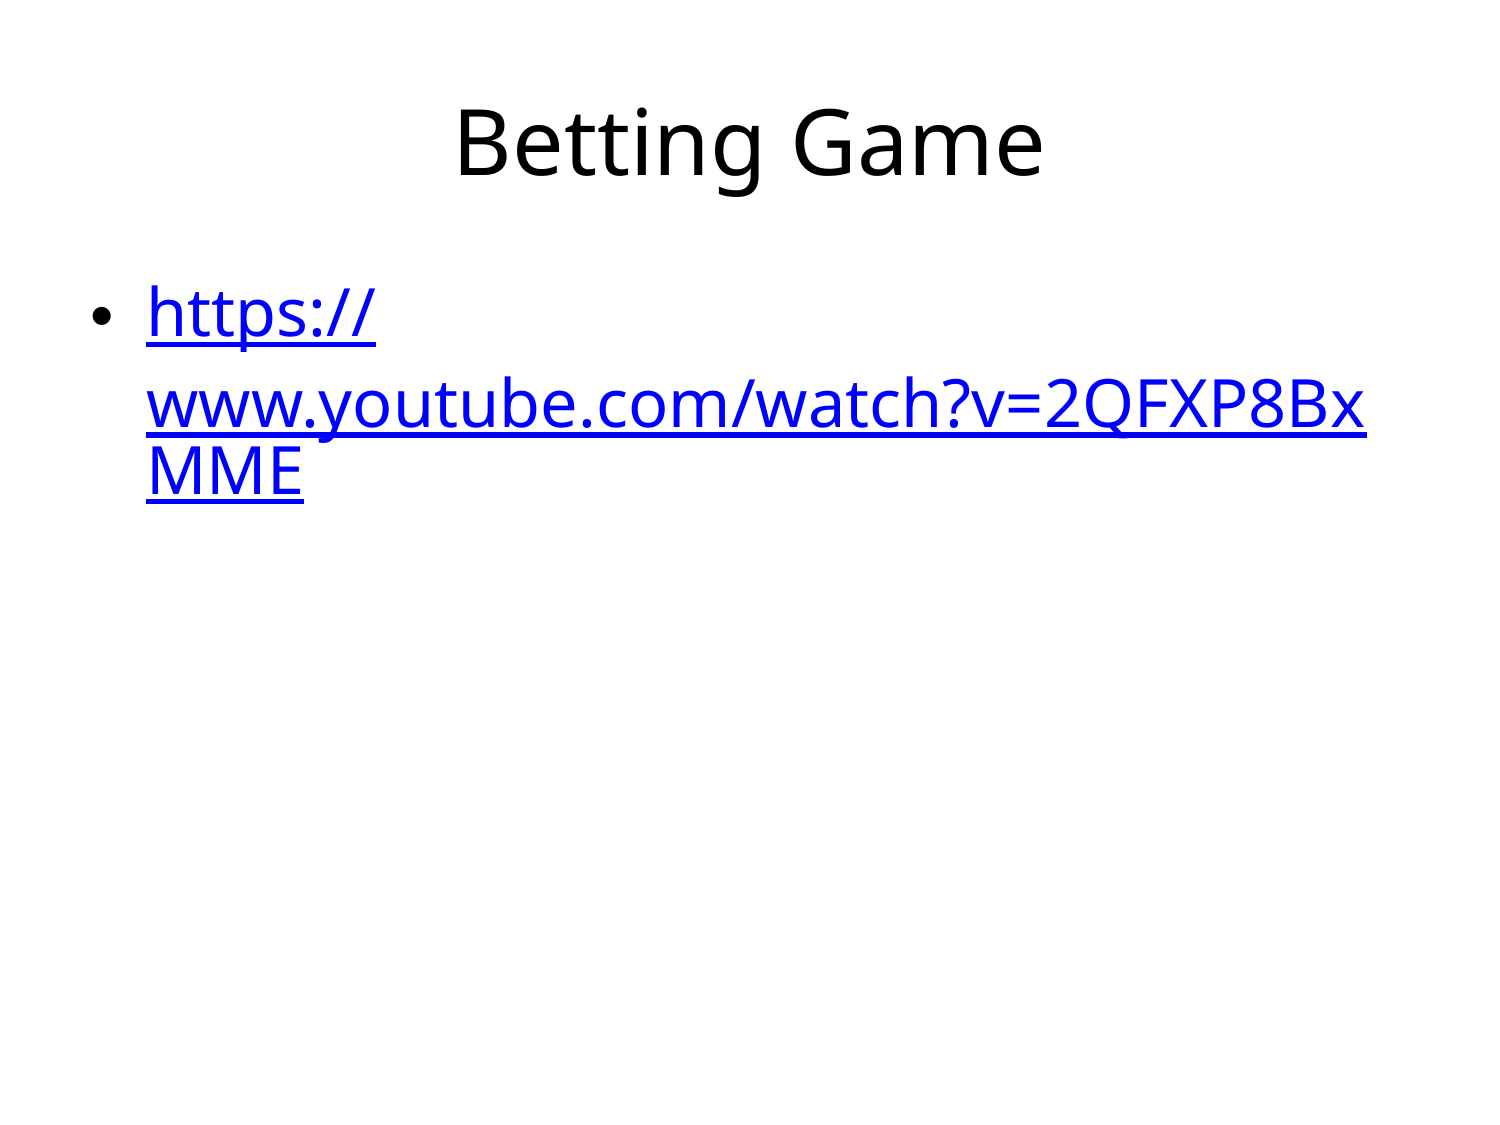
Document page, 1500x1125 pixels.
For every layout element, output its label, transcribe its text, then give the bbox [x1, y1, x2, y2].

list https://www.youtube.com/watch?v=2QFXP8BxMME [75, 262, 1425, 1094]
title Betting Game [75, 45, 1425, 233]
